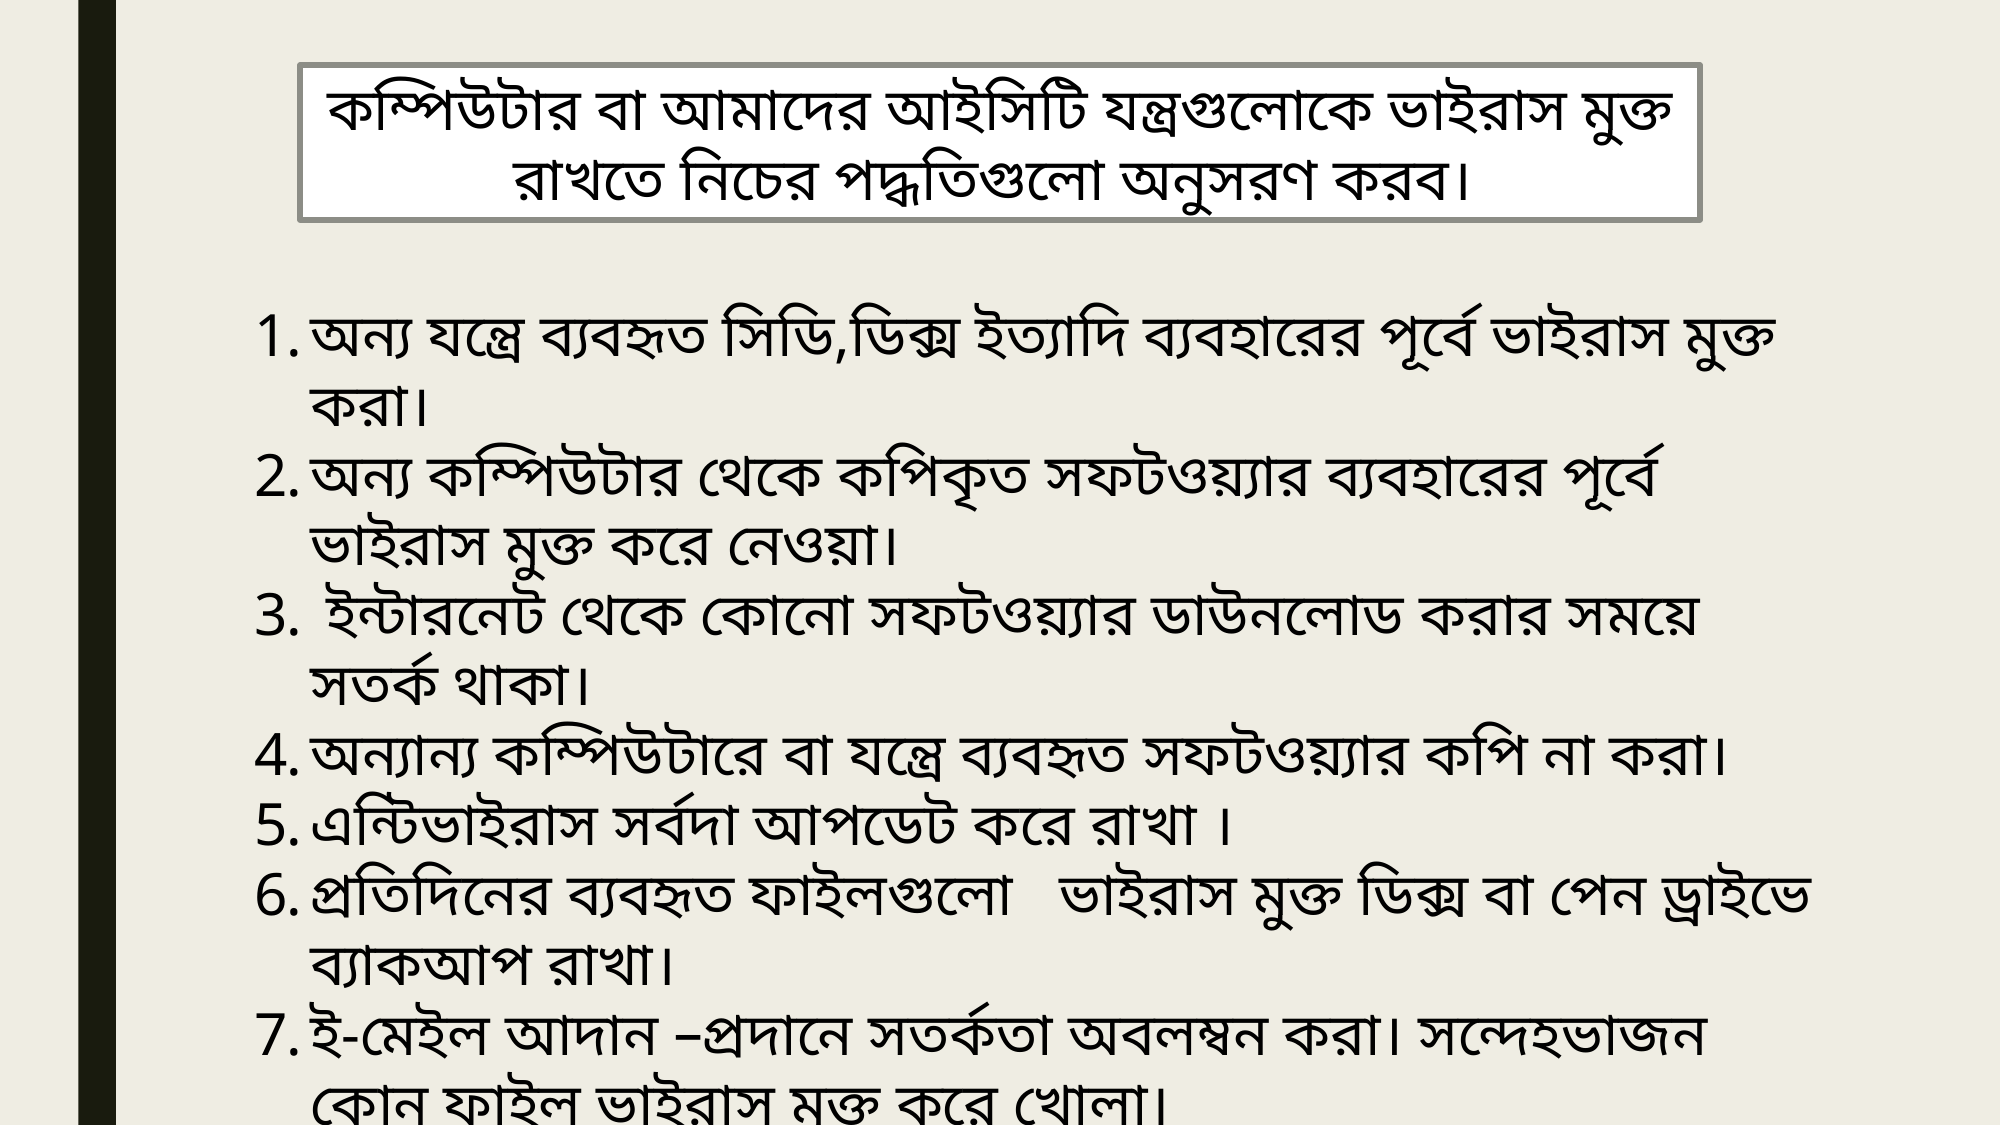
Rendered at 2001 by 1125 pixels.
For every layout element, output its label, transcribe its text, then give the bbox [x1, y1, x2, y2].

text_box অন্য যন্ত্রে ব্যবহৃত সিডি,ডিক্স ইত্যাদি ব্যবহারের পূর্বে ভাইরাস মুক্ত করা। অন্য কম্পিউটার থেকে কপিকৃত সফটওয়্যার ব্যবহারের পূর্বে ভাইরাস মুক্ত করে নেওয়া। ইন্টারনেট থেকে কোনো সফটওয়্যার ডাউনলোড করার সময়ে সতর্ক থাকা। অন্যান্য কম্পিউটারে বা যন্ত্রে ব্যবহৃত সফটওয়্যার কপি না করা। এন্টিভাইরাস সর্বদা আপডেট করে রাখা । প্রতিদিনের ব্যবহৃত ফাইলগুলো ভাইরাস মুক্ত ডিক্স বা পেন ড্রাইভে ব্যাকআপ রাখা। ই-মেইল আদান –প্রদানে সতর্কতা অবলম্বন করা। সন্দেহভাজন কোন ফাইল ভাইরাস মুক্ত করে খোলা। গেম ফাইল ব্যবহারে অতিরিক্ত সতর্ক থাকা। গেম ফাইল ব্যবহারের আগে অবশ্যই ভাইরাস চেক করা। [239, 290, 1846, 1125]
text_box কম্পিউটার বা আমাদের আইসিটি যন্ত্রগুলোকে ভাইরাস মুক্ত রাখতে নিচের পদ্ধতিগুলো অনুসরণ করব। [297, 62, 1703, 223]
